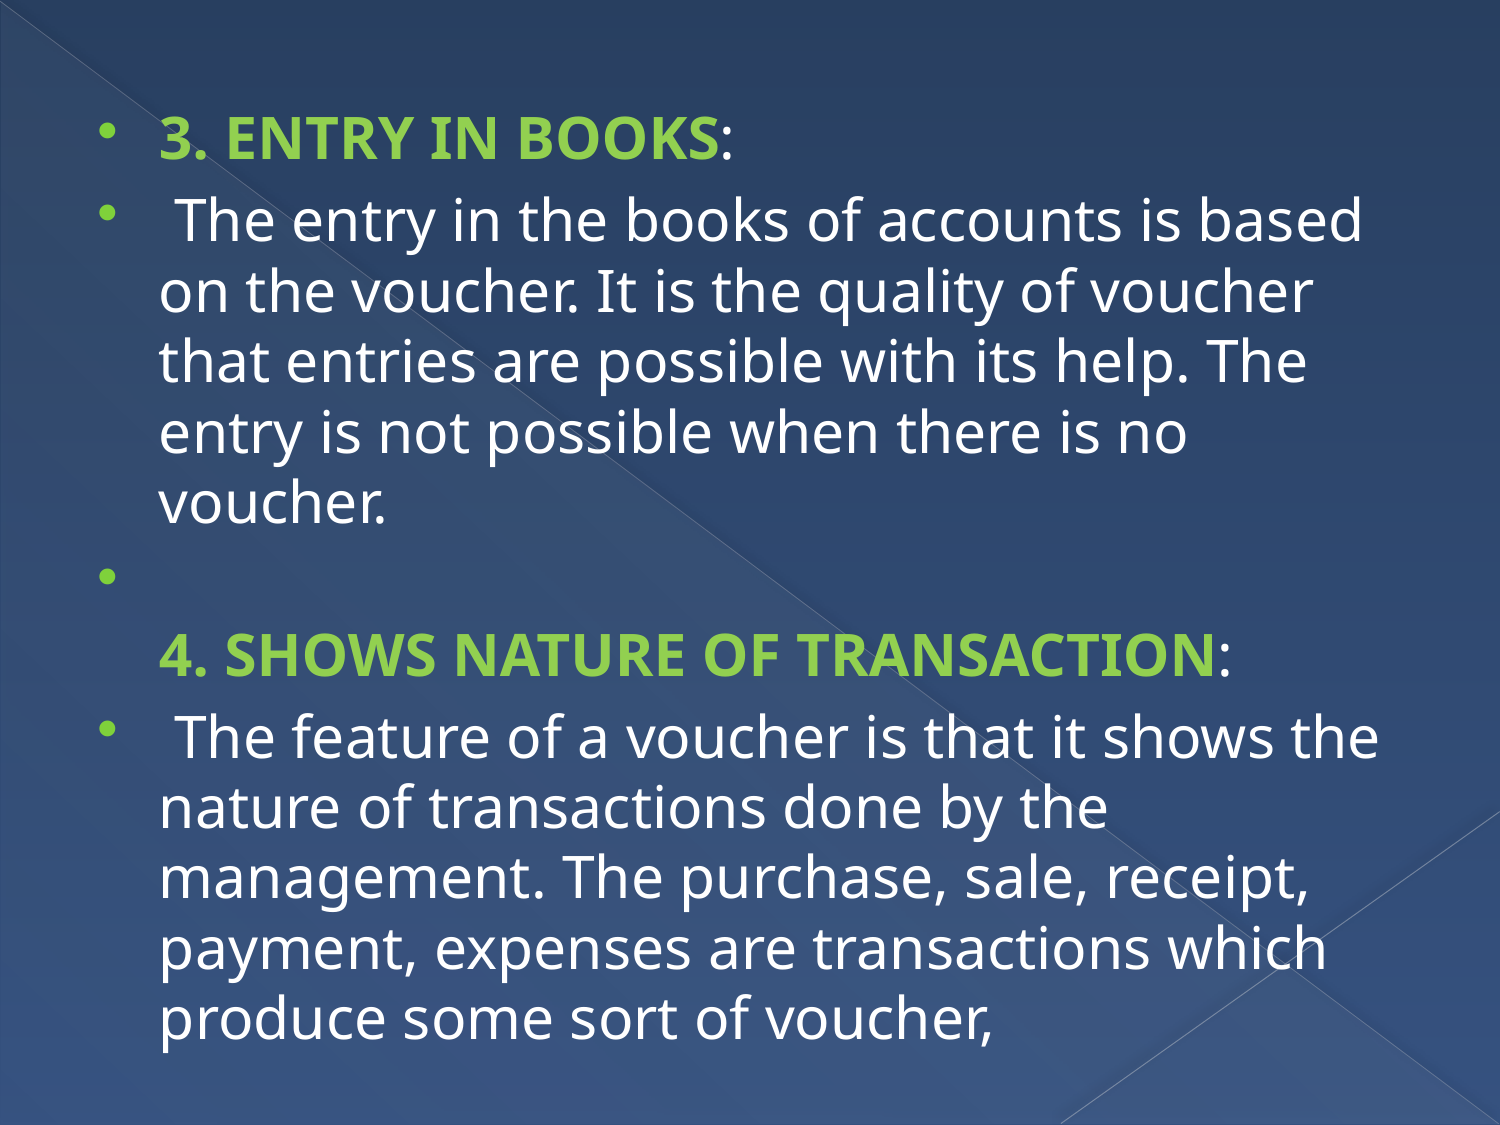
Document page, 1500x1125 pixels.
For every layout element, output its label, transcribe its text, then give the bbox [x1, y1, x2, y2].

list 3. ENTRY IN BOOKS: The entry in the books of accounts is based on the voucher. It is the quality of voucher that entries are possible with its help. The entry is not possible when there is no voucher. 4. SHOWS NATURE OF TRANSACTION: The feature of a voucher is that it shows the nature of transactions done by the management. The purchase, sale, receipt, payment, expenses are transactions which produce some sort of voucher, [75, 93, 1425, 1059]
